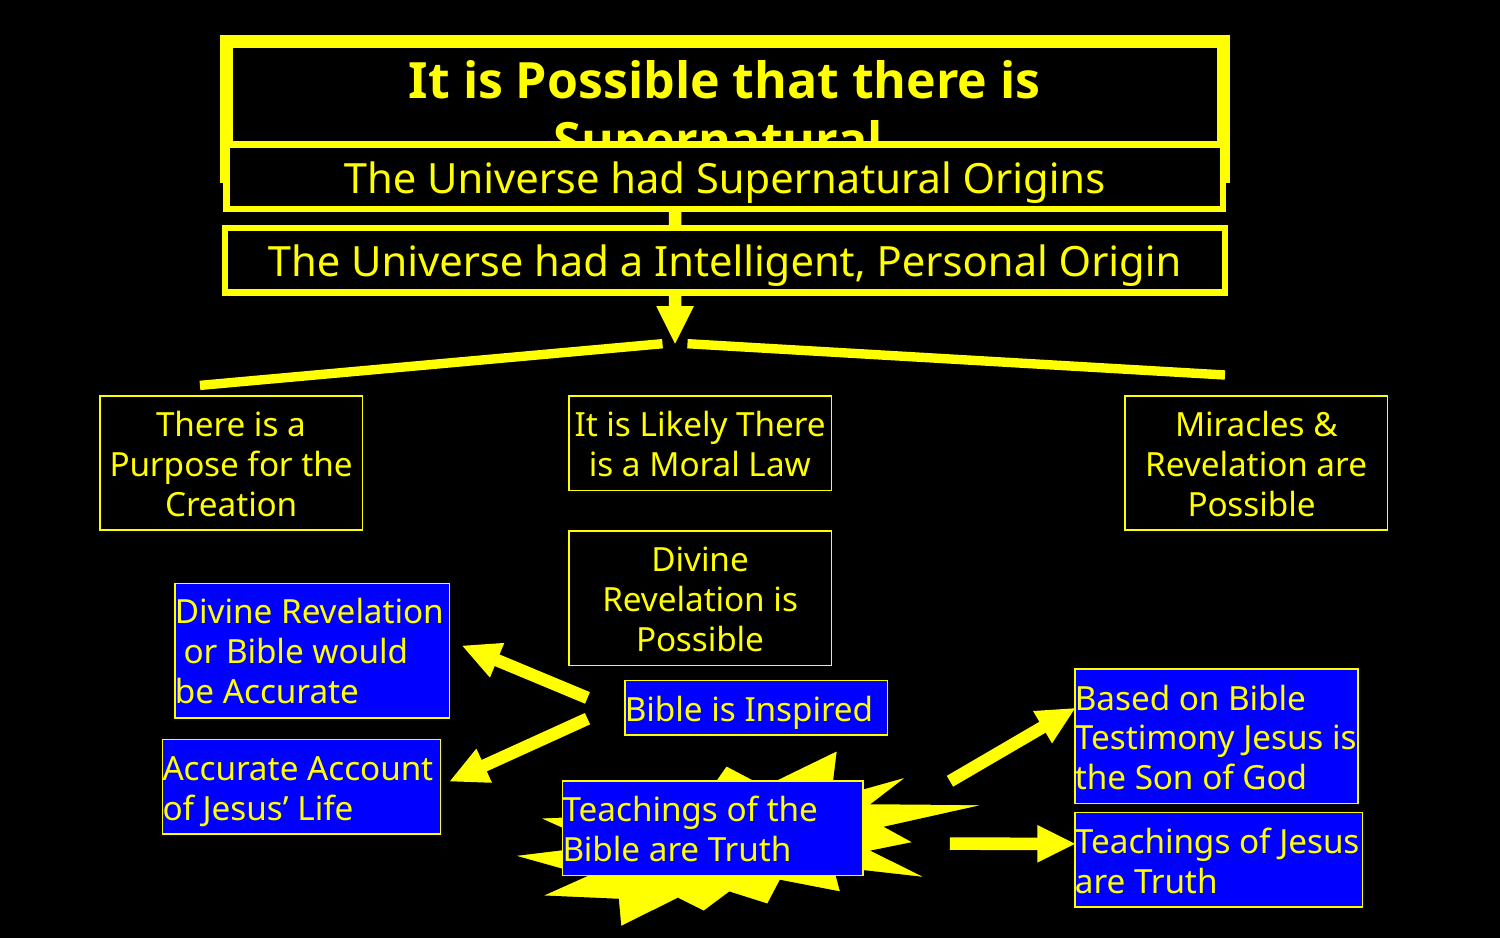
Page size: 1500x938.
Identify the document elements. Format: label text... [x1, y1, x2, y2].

text_box Divine Revelation is Possible [568, 531, 832, 581]
text_box It is Likely There is a Moral Law [568, 395, 832, 491]
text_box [199, 41, 1226, 386]
text_box There is a Purpose for the Creation [99, 395, 363, 531]
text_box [162, 583, 1363, 928]
text_box [0, 0, 1500, 938]
text_box Miracles & Revelation are Possible [1125, 395, 1388, 531]
